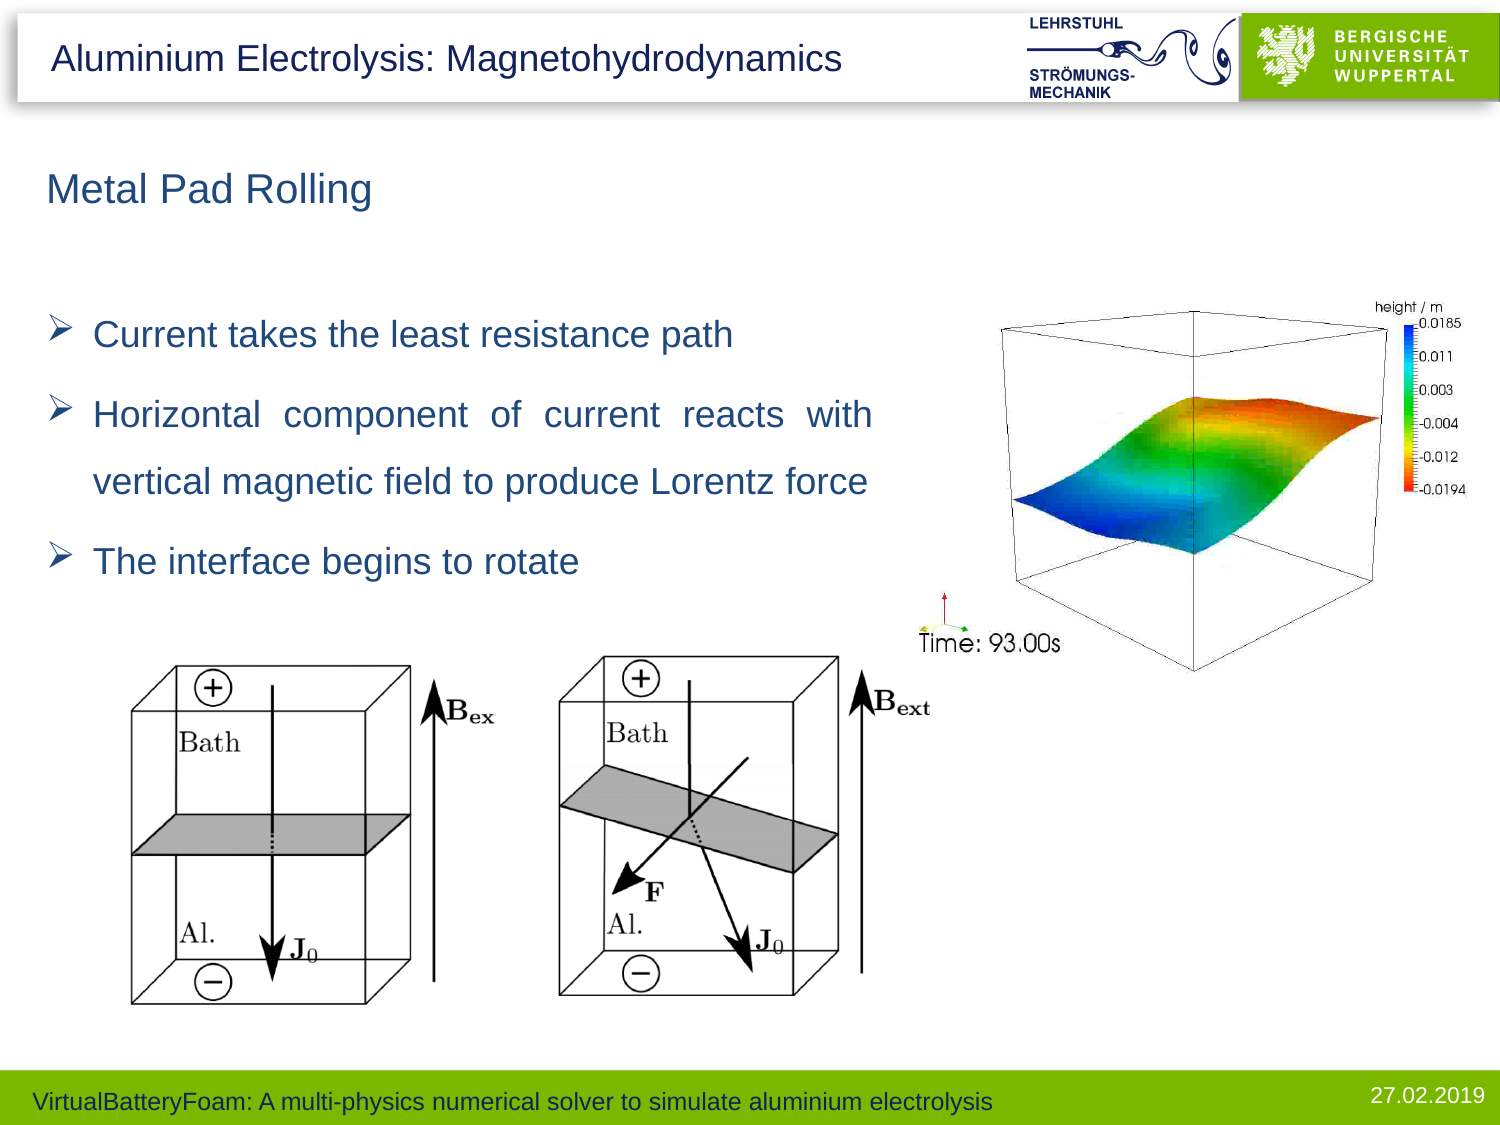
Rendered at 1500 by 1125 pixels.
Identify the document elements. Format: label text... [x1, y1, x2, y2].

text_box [887, 230, 1500, 681]
text_box 27.02.2019 [1255, 1068, 1500, 1122]
picture [106, 632, 930, 1012]
title VirtualBatteryFoam: A multi-physics numerical solver to simulate aluminium electrolysis [0, 1073, 1023, 1125]
text_box Aluminium Electrolysis: Magnetohydrodynamics [36, 26, 859, 87]
picture [1027, 13, 1500, 102]
text_box Metal Pad Rolling Current takes the least resistance path Horizontal component of current reacts with vertical magnetic field to produce Lorentz force The interface begins to rotate [31, 154, 888, 590]
